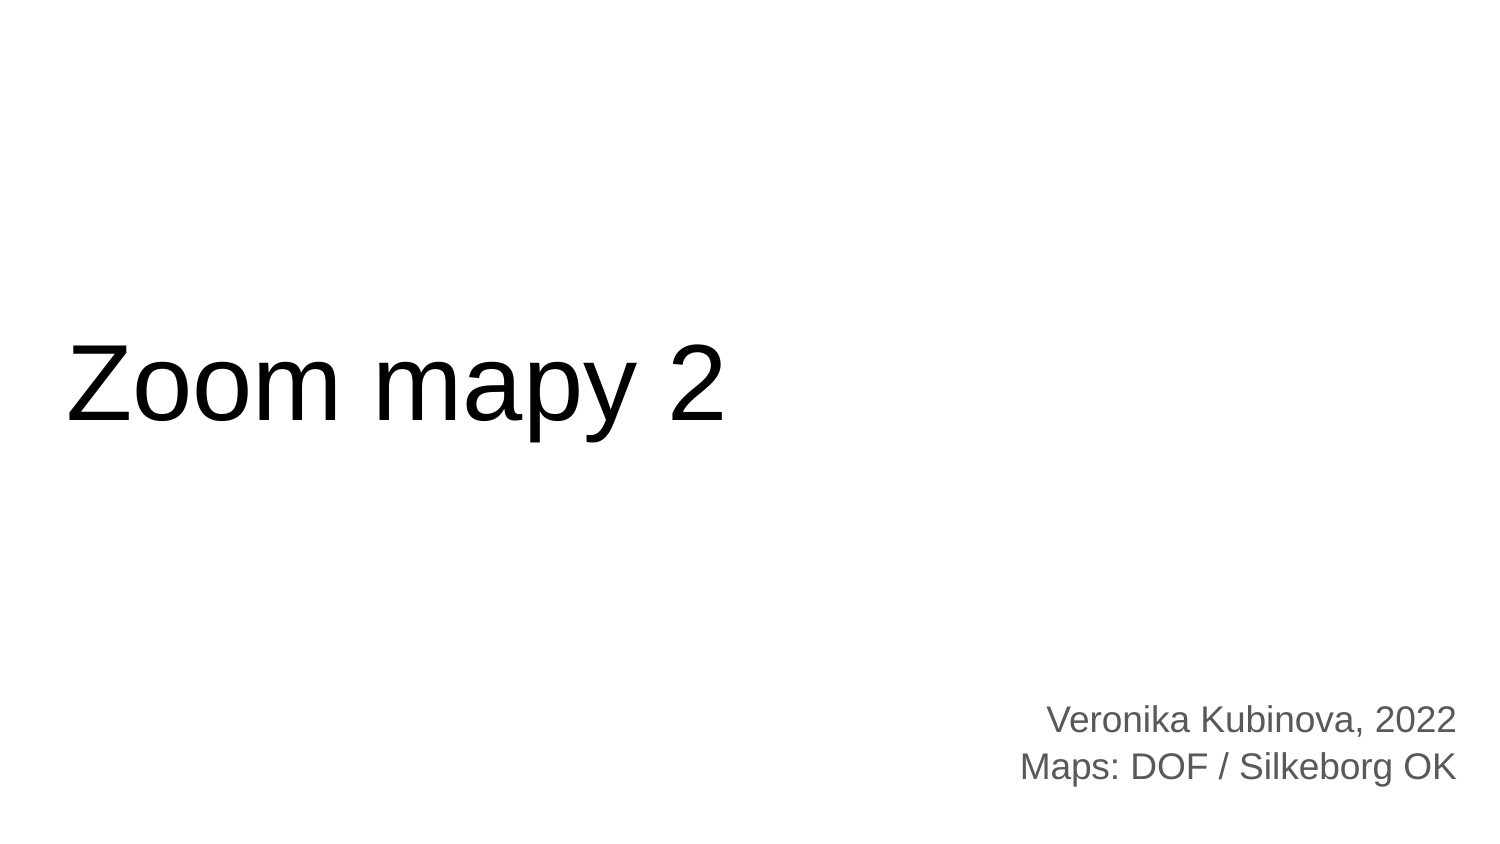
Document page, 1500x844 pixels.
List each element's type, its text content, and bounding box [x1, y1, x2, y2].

subtitle Veronika Kubinova, 2022 Maps: DOF / Silkeborg OK [74, 677, 1472, 808]
title Zoom mapy 2 [51, 122, 1449, 459]
